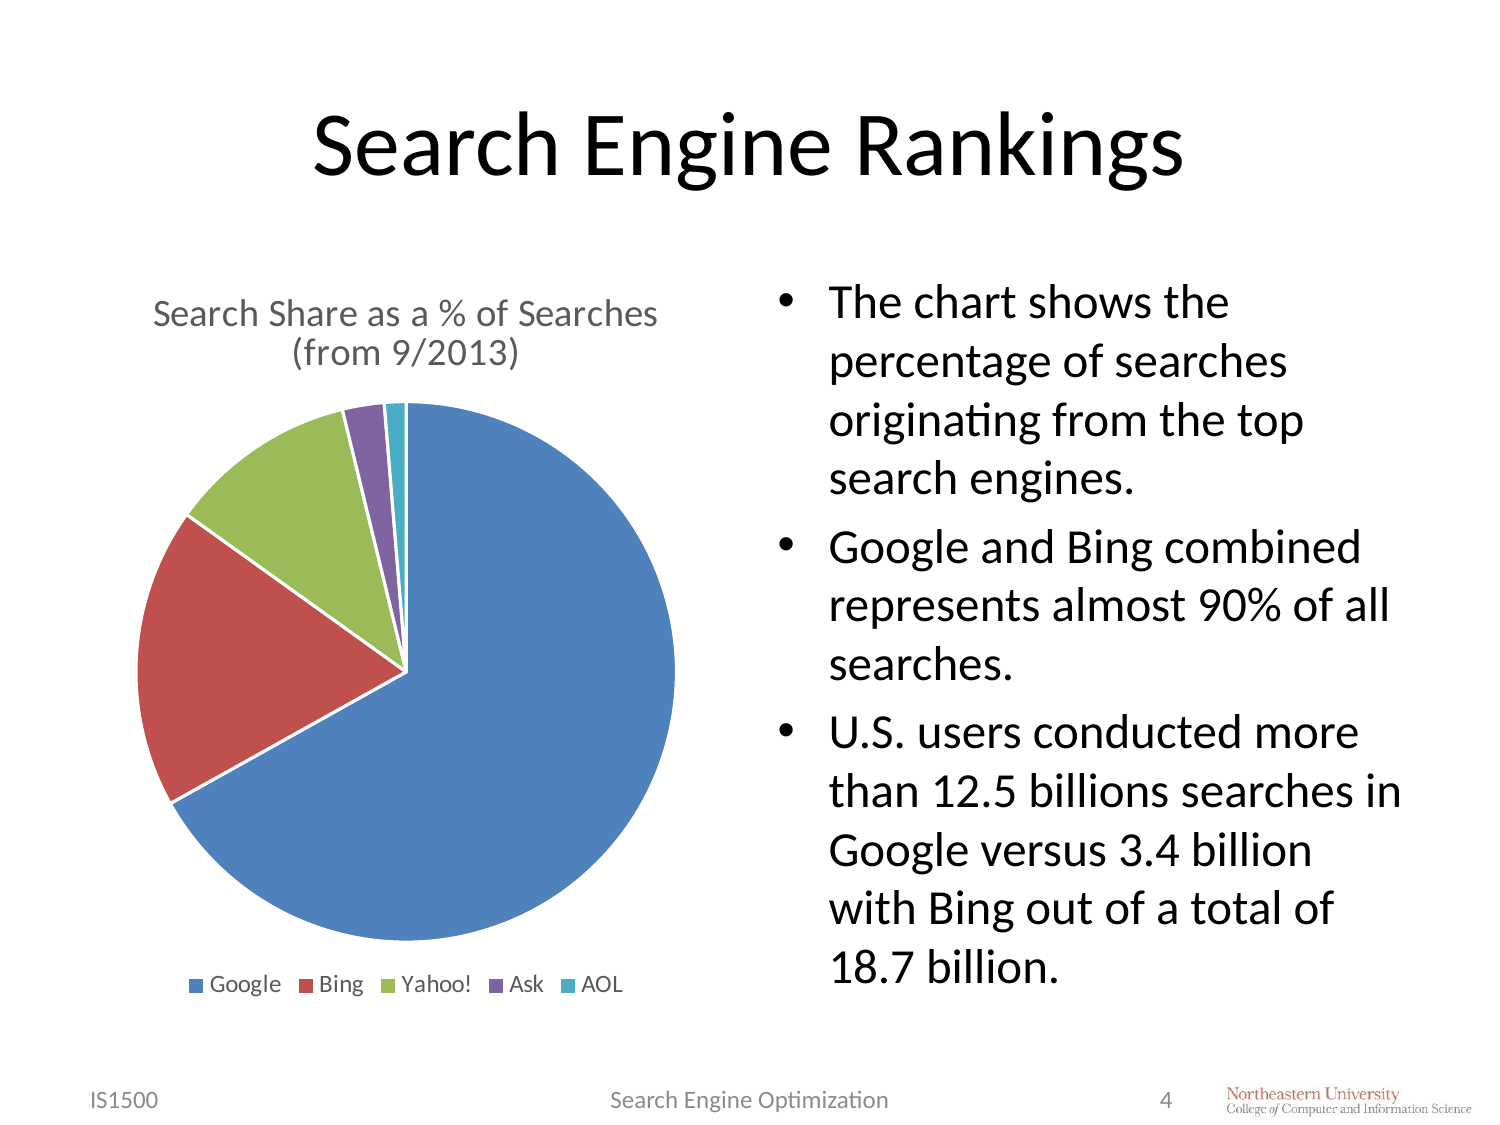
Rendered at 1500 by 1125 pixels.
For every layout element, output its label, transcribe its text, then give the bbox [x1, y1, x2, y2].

footer Search Engine Optimization [512, 1074, 988, 1122]
slide_number IS1500 [75, 1074, 425, 1122]
picture [1223, 1083, 1474, 1119]
list The chart shows the percentage of searches originating from the top search engines. Google and Bing combined represents almost 90% of all searches. U.S. users conducted more than 12.5 billions searches in Google versus 3.4 billion with Bing out of a total of 18.7 billion. [762, 262, 1425, 1005]
title Search Engine Rankings [75, 45, 1425, 233]
slide_number 4 [1074, 1074, 1188, 1122]
chart [74, 262, 738, 1006]
